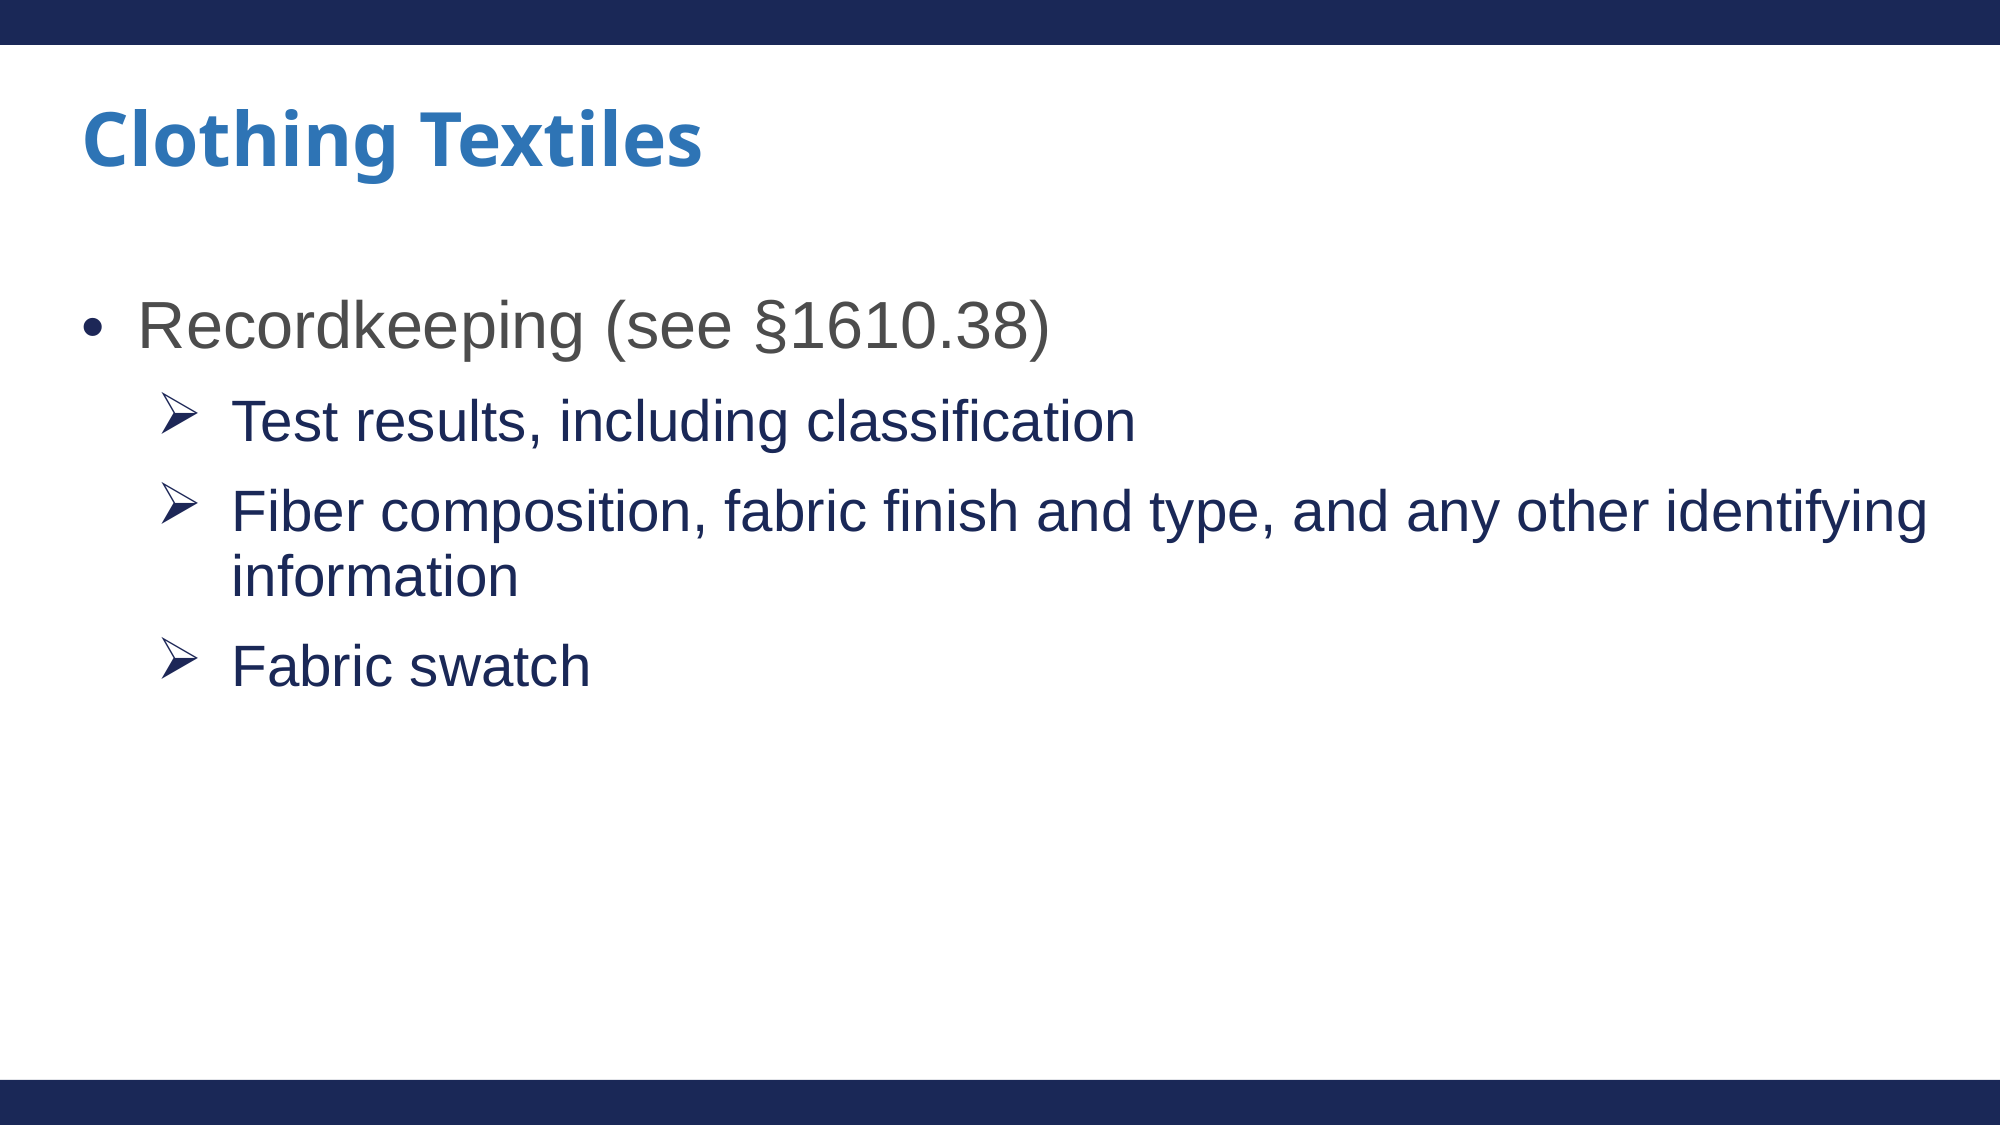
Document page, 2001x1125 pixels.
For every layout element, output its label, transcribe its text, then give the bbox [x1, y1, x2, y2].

list Recordkeeping (see §1610.38) Test results, including classification Fiber composition, fabric finish and type, and any other identifying information Fabric swatch [66, 243, 1948, 1014]
title Clothing Textiles [66, 59, 1948, 216]
